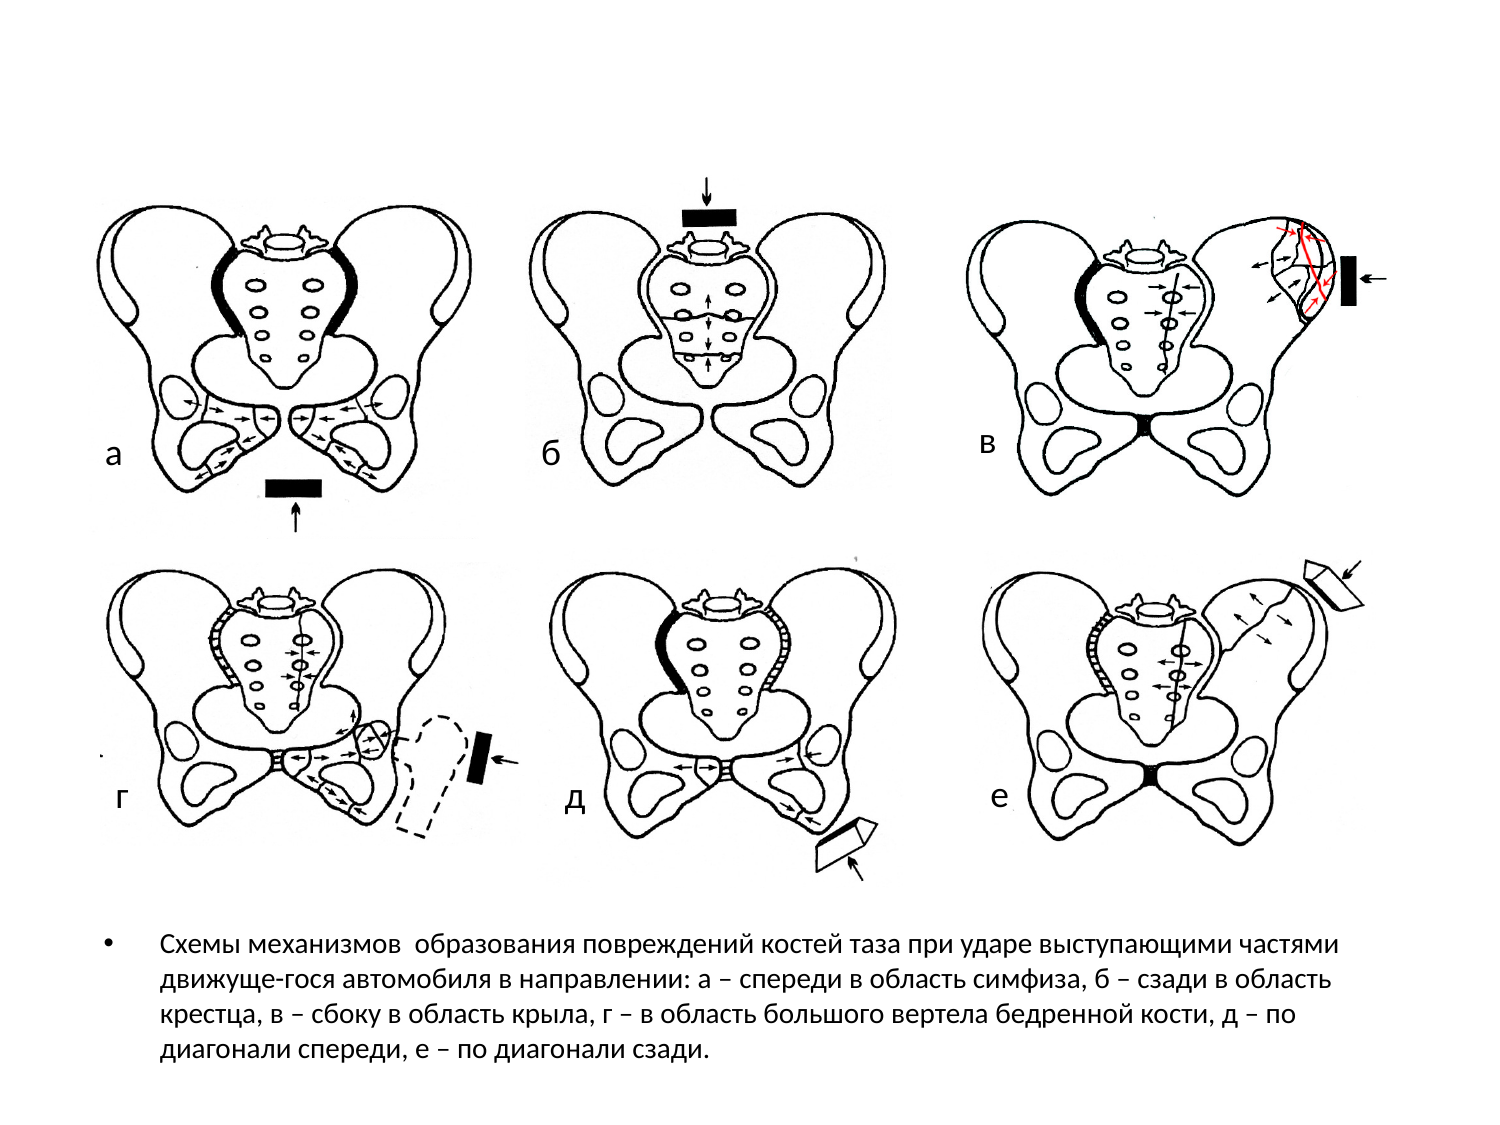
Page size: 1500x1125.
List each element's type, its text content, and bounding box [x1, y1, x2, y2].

list Схемы механизмов образования повреждений костей таза при ударе выступающими частями движуще-гося автомобиля в направлении: а – спереди в область симфиза, б – сзади в область крестца, в – сбоку в область крыла, г – в область большого вертела бедренной кости, д – по диагонали спереди, е – по диагонали сзади. [88, 916, 1439, 1125]
picture [525, 175, 892, 491]
picture [962, 214, 1388, 504]
picture [100, 562, 526, 847]
picture [537, 548, 904, 888]
picture [974, 550, 1377, 850]
picture [88, 196, 479, 540]
